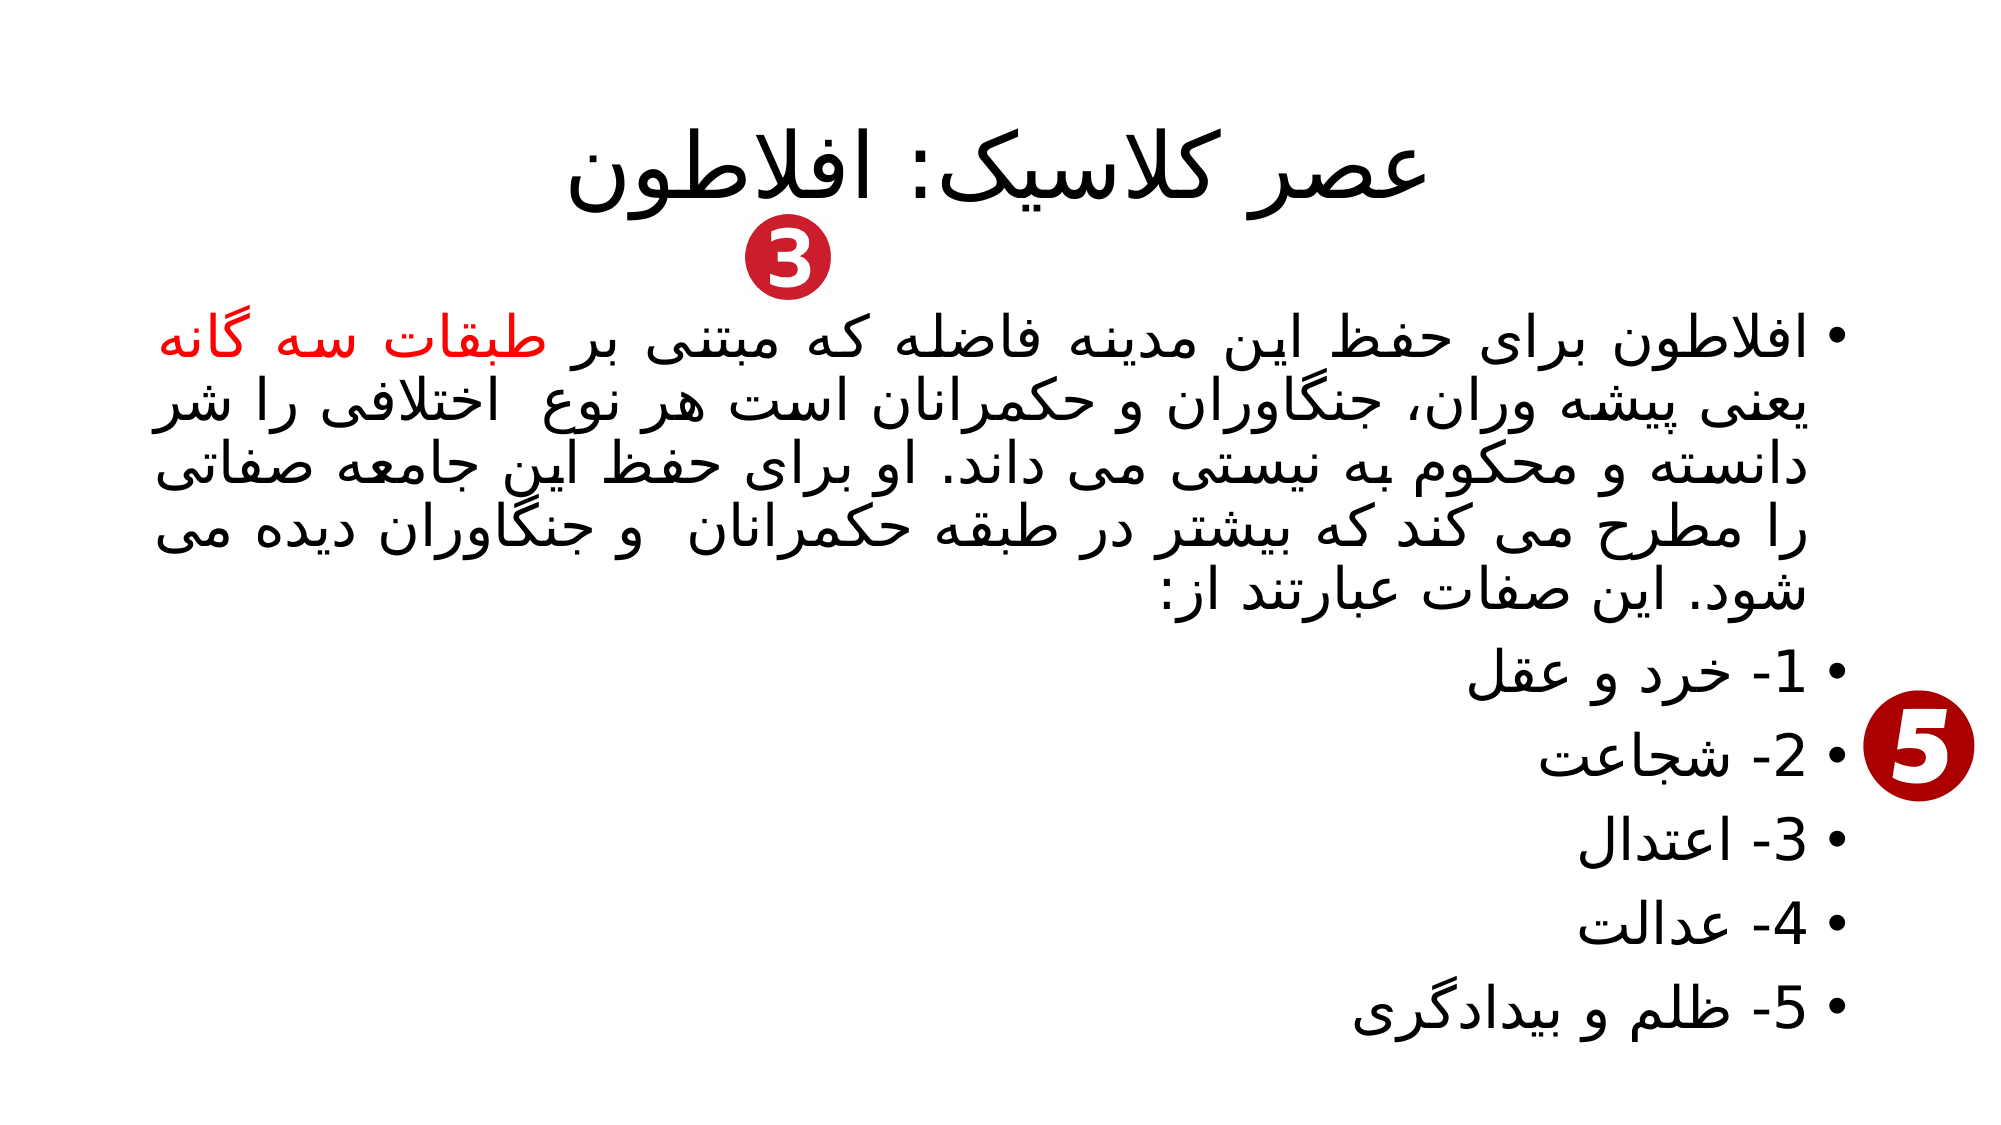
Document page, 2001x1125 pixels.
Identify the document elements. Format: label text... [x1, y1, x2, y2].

list افلاطون برای حفظ این مدینه فاضله که مبتنی بر طبقات سه گانه یعنی پیشه وران، جنگاوران و حکمرانان است هر نوع اختلافی را شر دانسته و محکوم به نیستی می داند. او برای حفظ این جامعه صفاتی را مطرح می کند که بیشتر در طبقه حکمرانان و جنگاوران دیده می شود. این صفات عبارتند از: 1- خرد و عقل 2- شجاعت 3- اعتدال 4- عدالت 5- ظلم و بیدادگری [137, 299, 1863, 1014]
picture [1862, 689, 1975, 802]
title عصر کلاسیک: افلاطون [137, 59, 1863, 278]
picture [745, 214, 831, 300]
